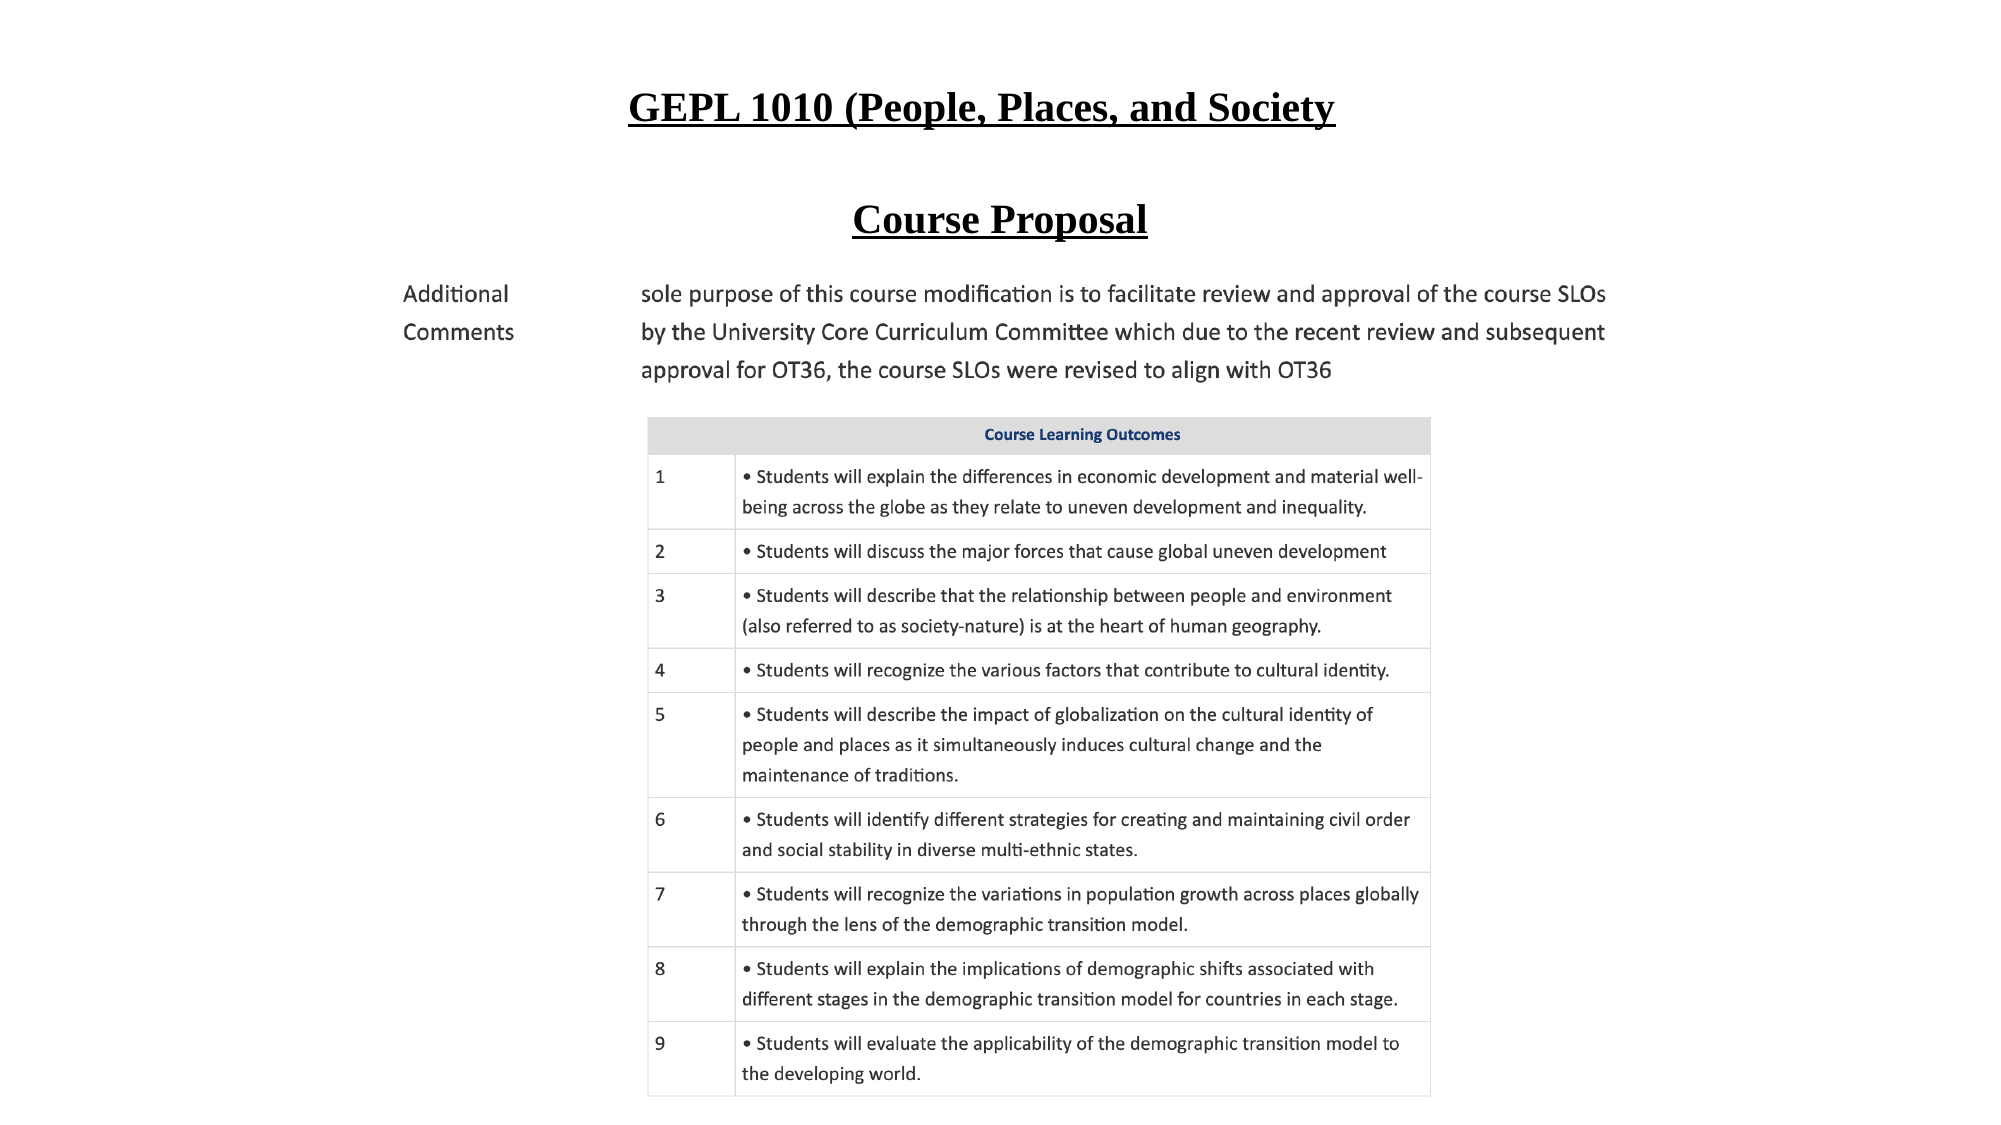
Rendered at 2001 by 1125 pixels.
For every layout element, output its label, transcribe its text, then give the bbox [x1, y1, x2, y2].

picture [582, 417, 1463, 1109]
list Course Proposal [137, 190, 1863, 905]
title GEPL 1010 (People, Places, and Society [137, 59, 1827, 157]
picture [362, 265, 1638, 384]
